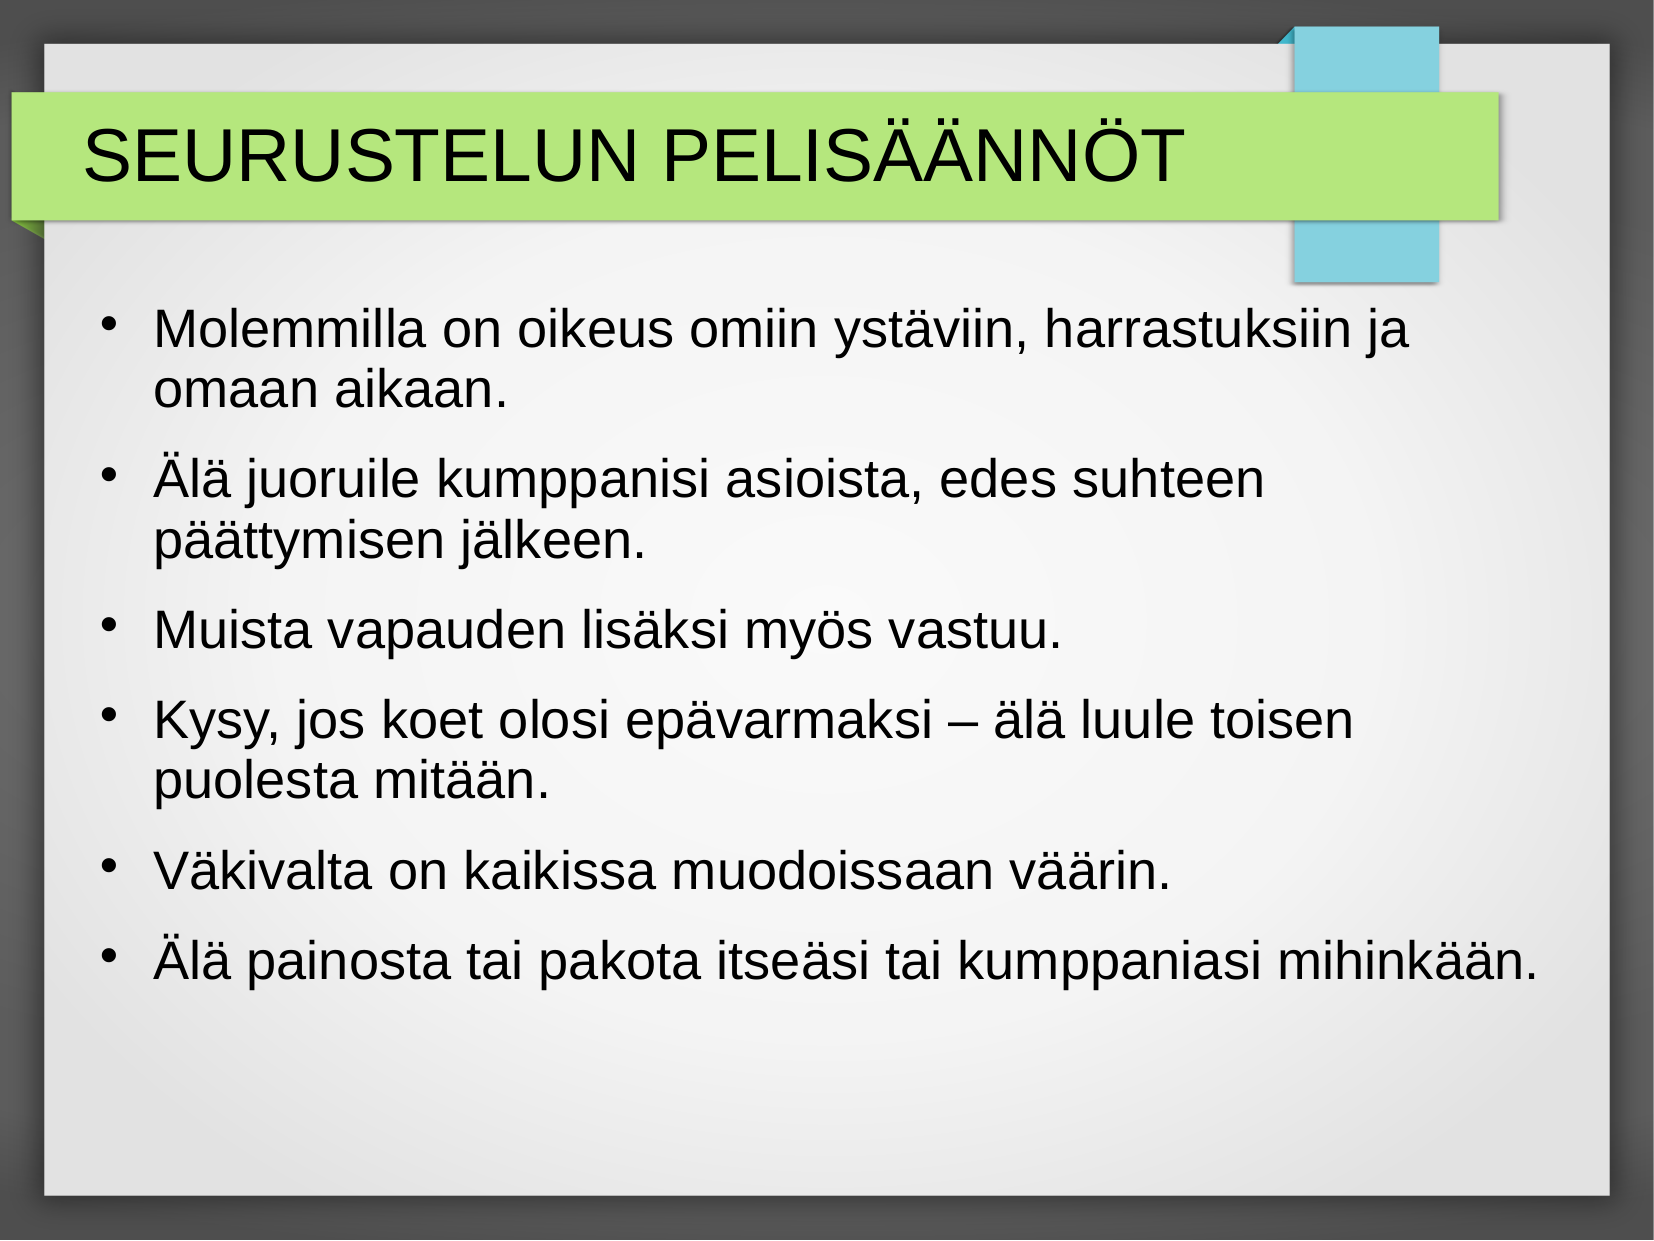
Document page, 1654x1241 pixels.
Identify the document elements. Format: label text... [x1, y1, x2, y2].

picture [0, 0, 1654, 1240]
title SEURUSTELUN PELISÄÄNNÖT [82, 94, 1264, 213]
list Molemmilla on oikeus omiin ystäviin, harrastuksiin ja omaan aikaan. Älä juoruile kumppanisi asioista, edes suhteen päättymisen jälkeen. Muista vapauden lisäksi myös vastuu. Kysy, jos koet olosi epävarmaksi – älä luule toisen puolesta mitään. Väkivalta on kaikissa muodoissaan väärin. Älä painosta tai pakota itseäsi tai kumppaniasi mihinkään. [82, 295, 1572, 1015]
